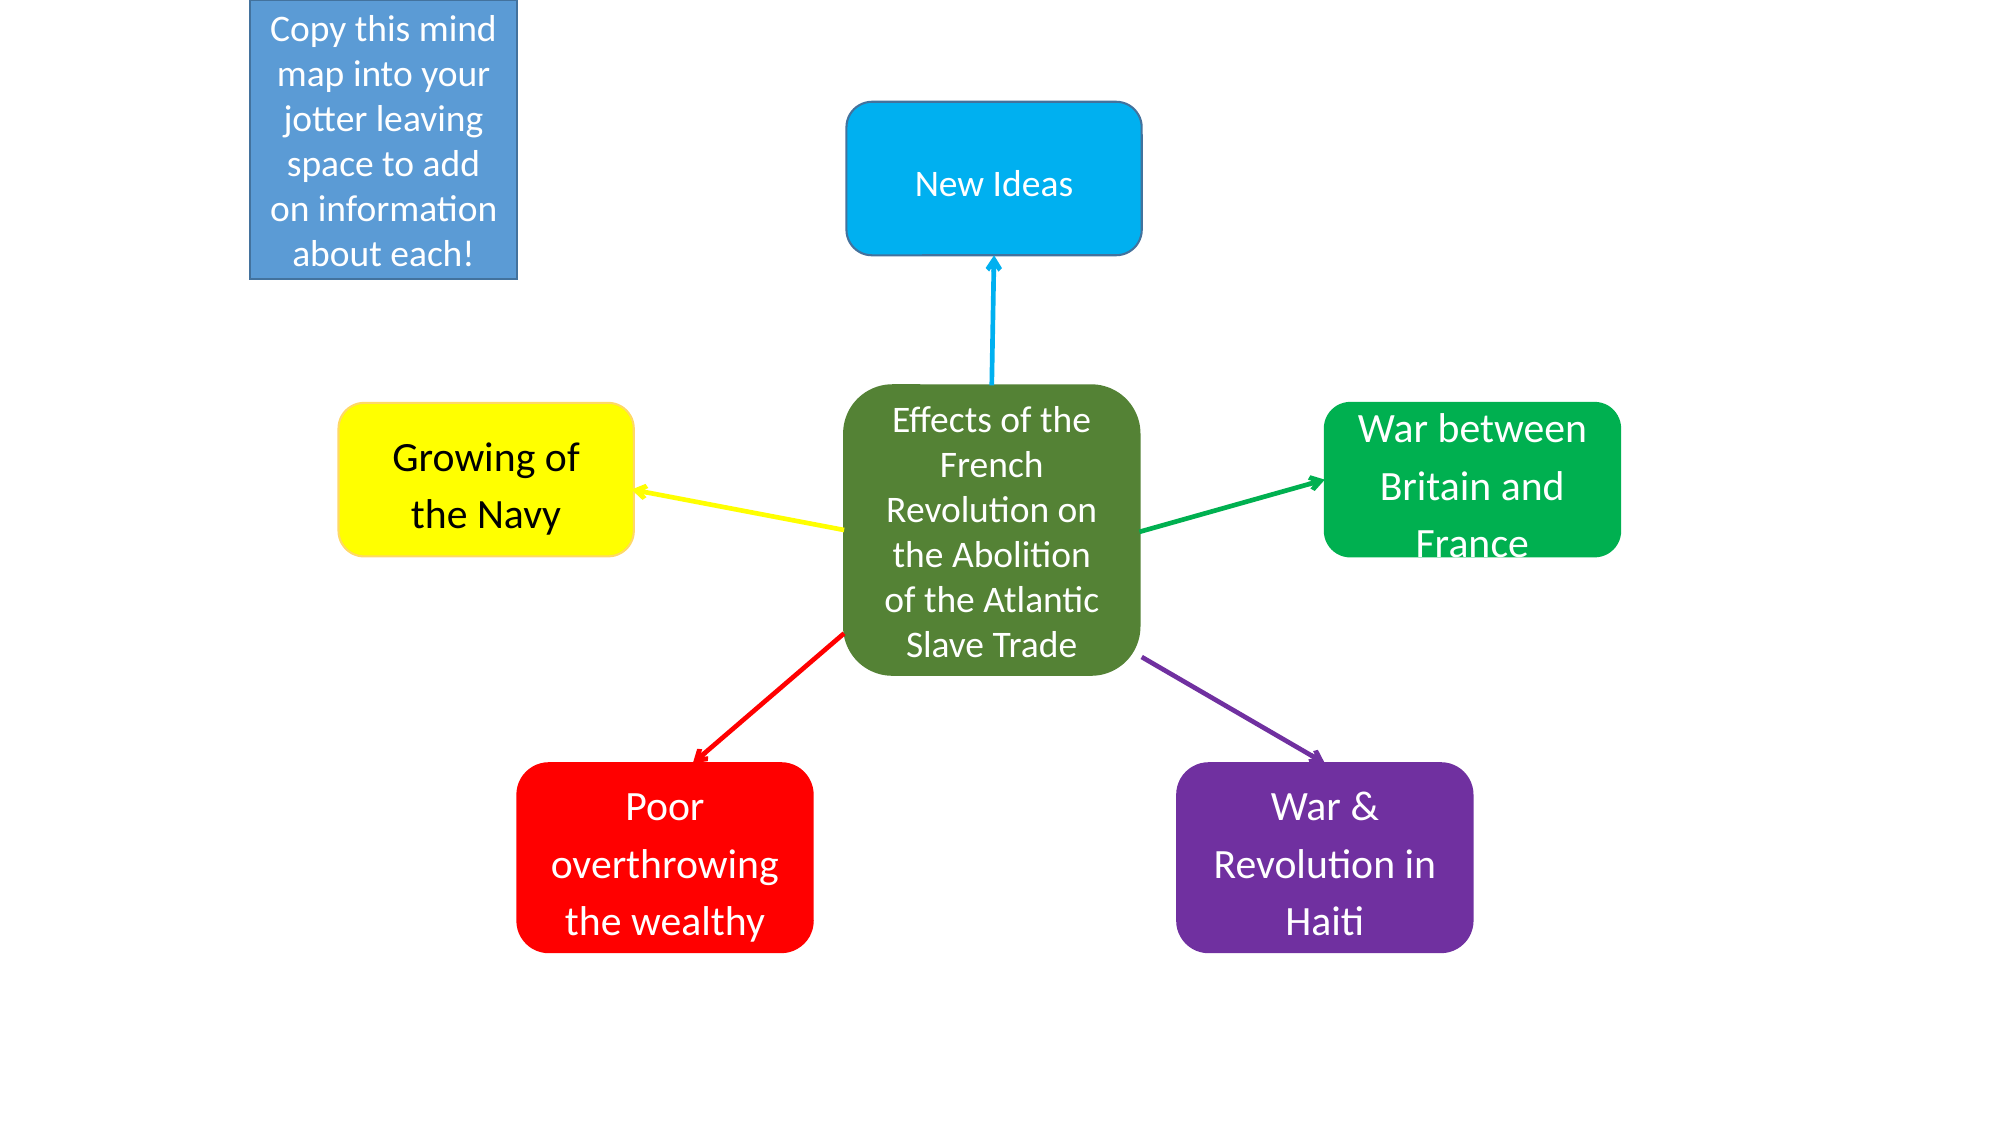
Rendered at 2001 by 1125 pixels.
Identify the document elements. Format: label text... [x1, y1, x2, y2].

text_box Effects of the French Revolution on the Abolition of the Atlantic Slave Trade [843, 384, 1141, 676]
text_box War & Revolution in Haiti [1176, 762, 1474, 954]
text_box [631, 489, 844, 530]
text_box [692, 633, 845, 764]
text_box Growing of the Navy [337, 401, 635, 558]
text_box Poor overthrowing the wealthy [516, 762, 814, 954]
text_box War between Britain and France [1323, 401, 1622, 558]
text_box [1139, 479, 1325, 532]
text_box New Ideas [845, 100, 1143, 257]
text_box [1141, 656, 1325, 764]
text_box Copy this mind map into your jotter leaving space to add on information about each! [249, 0, 518, 280]
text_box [991, 255, 995, 386]
